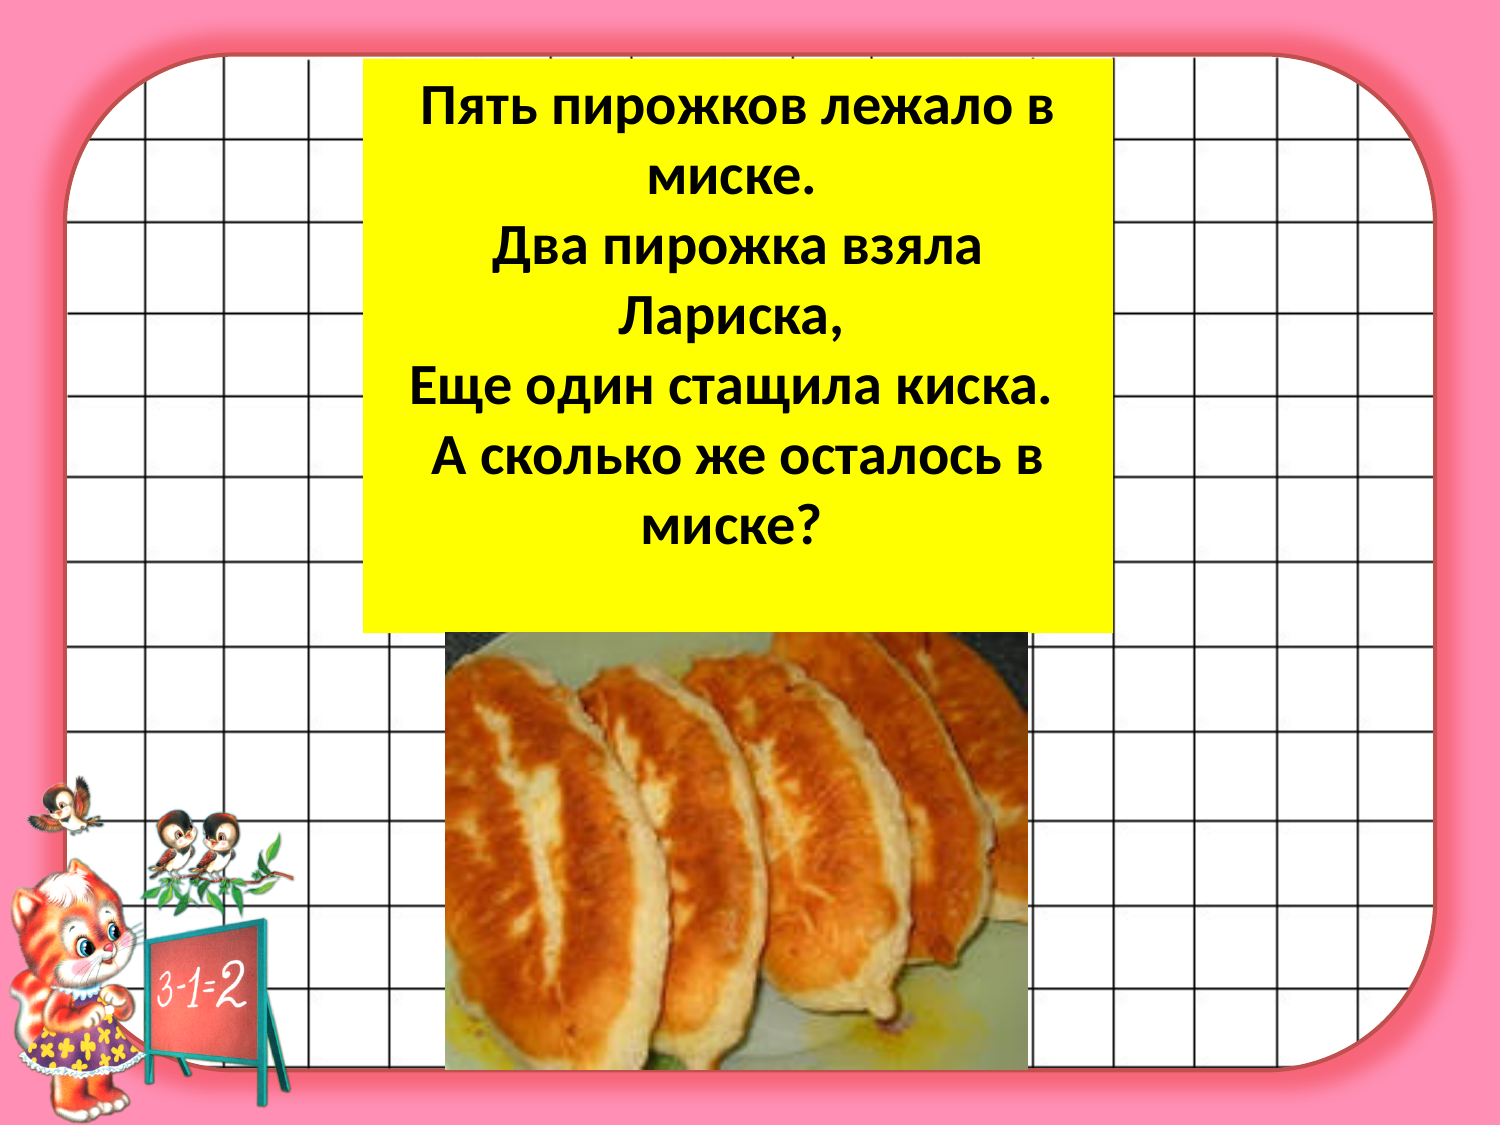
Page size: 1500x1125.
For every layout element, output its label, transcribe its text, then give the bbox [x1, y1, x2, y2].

text_box Пять пирожков лежало в миске. Два пирожка взяла Лариска, Еще один стащила киска. А сколько же осталось в миске? [363, 58, 1114, 634]
picture [0, 57, 1433, 1125]
